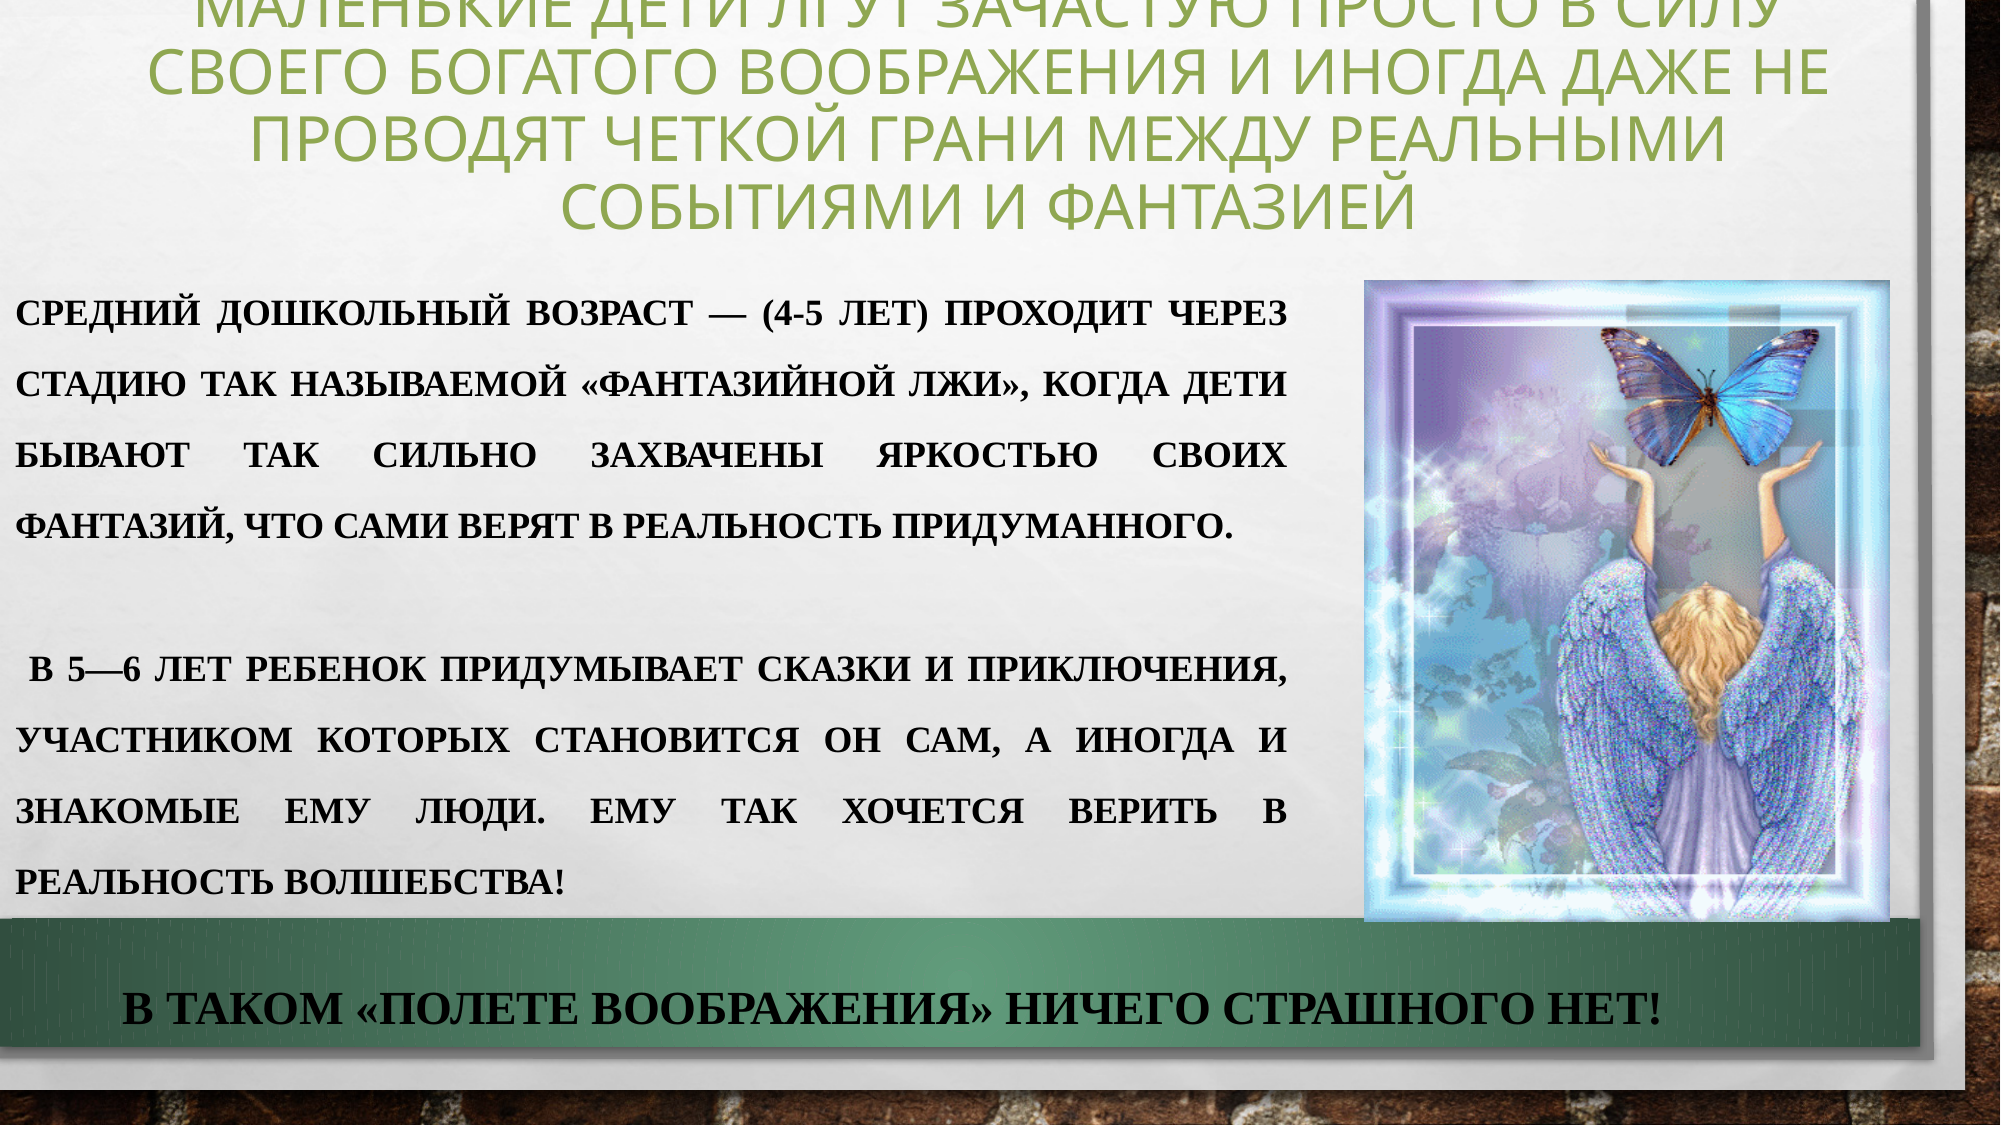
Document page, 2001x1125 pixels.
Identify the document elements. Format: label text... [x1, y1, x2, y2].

list Средний дошкольный возраст — (4-5 лет) проходит через стадию так называемой «фантазийной лжи», когда дети бывают так сильно захвачены яркостью своих фантазий, что сами верят в реальность придуманного. В 5—6 лет ребенок придумывает сказки и приключения, участником которых становится он сам, а иногда и знакомые ему люди. Ему так хочется верить в реальность волшебства! [0, 212, 1303, 920]
text_box В таком «полете воображения» ничего страшного нет! [62, 878, 1714, 1045]
title Маленькие дети лгут зачастую просто в силу своего богатого воображения и иногда даже не проводят четкой грани между реальными событиями и фантазией [112, 25, 1867, 251]
picture [0, 0, 2000, 1125]
picture [1364, 280, 1890, 922]
